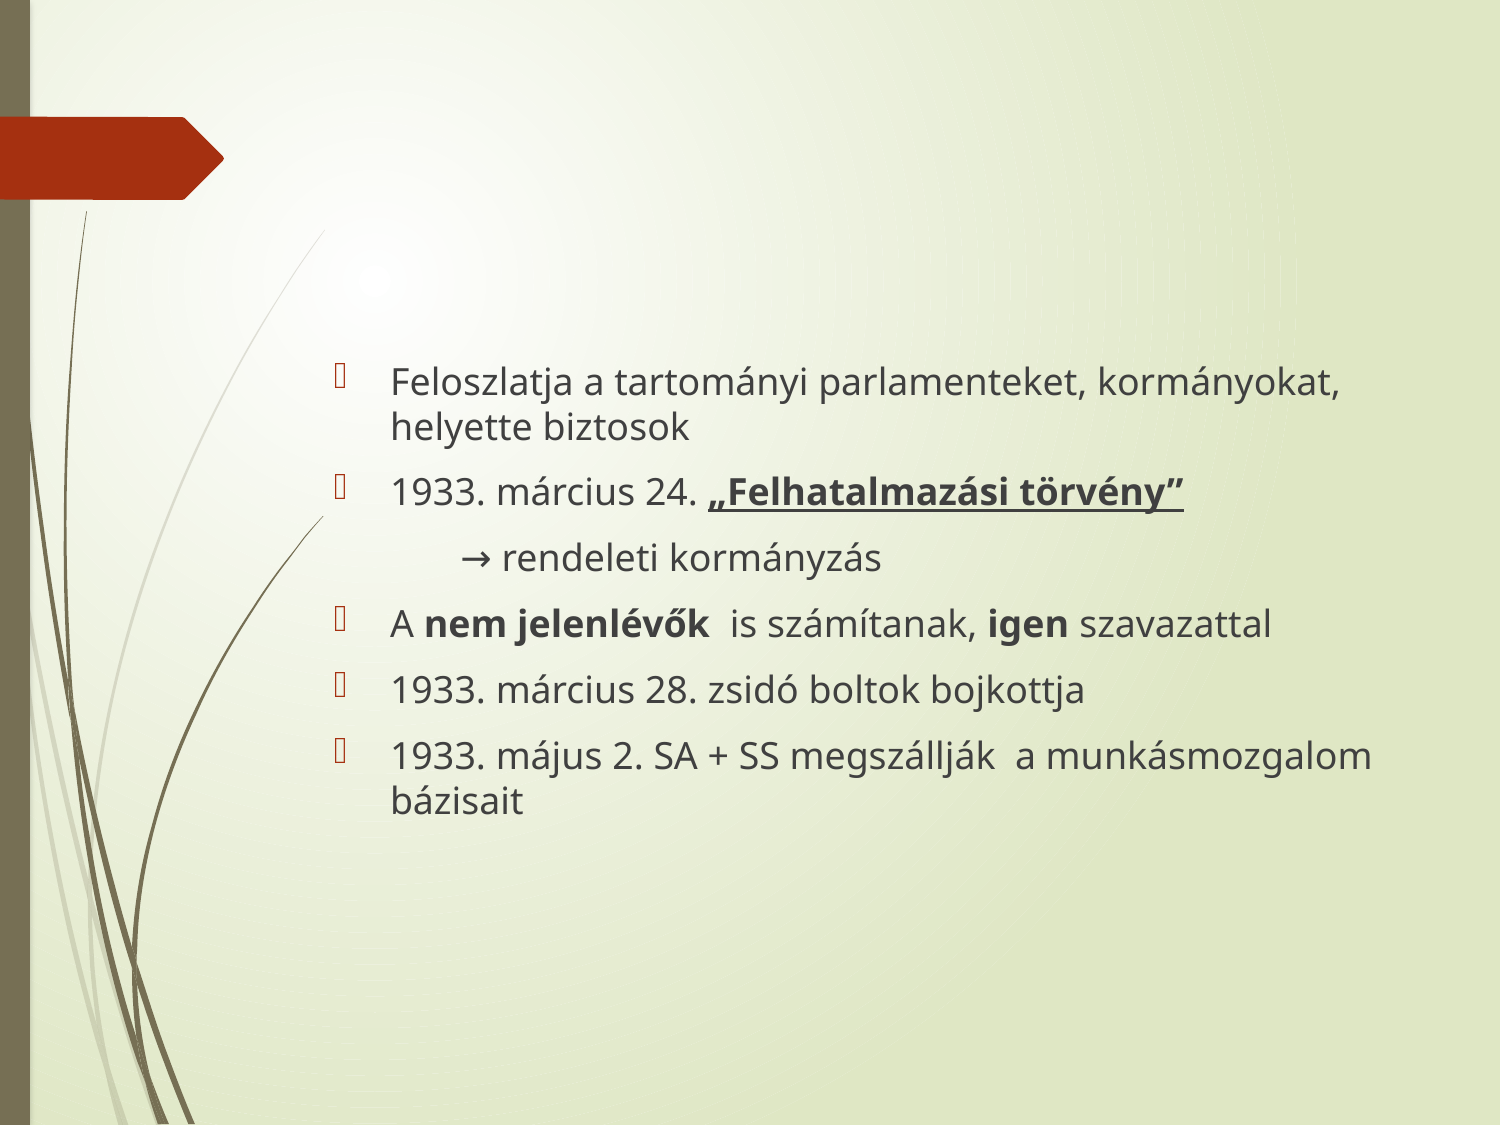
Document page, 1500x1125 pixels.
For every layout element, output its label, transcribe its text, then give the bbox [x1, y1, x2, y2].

list Feloszlatja a tartományi parlamenteket, kormányokat, helyette biztosok 1933. március 24. „Felhatalmazási törvény” → rendeleti kormányzás A nem jelenlévők is számítanak, igen szavazattal 1933. március 28. zsidó boltok bojkottja 1933. május 2. SA + SS megszállják a munkásmozgalom bázisait [318, 350, 1400, 970]
